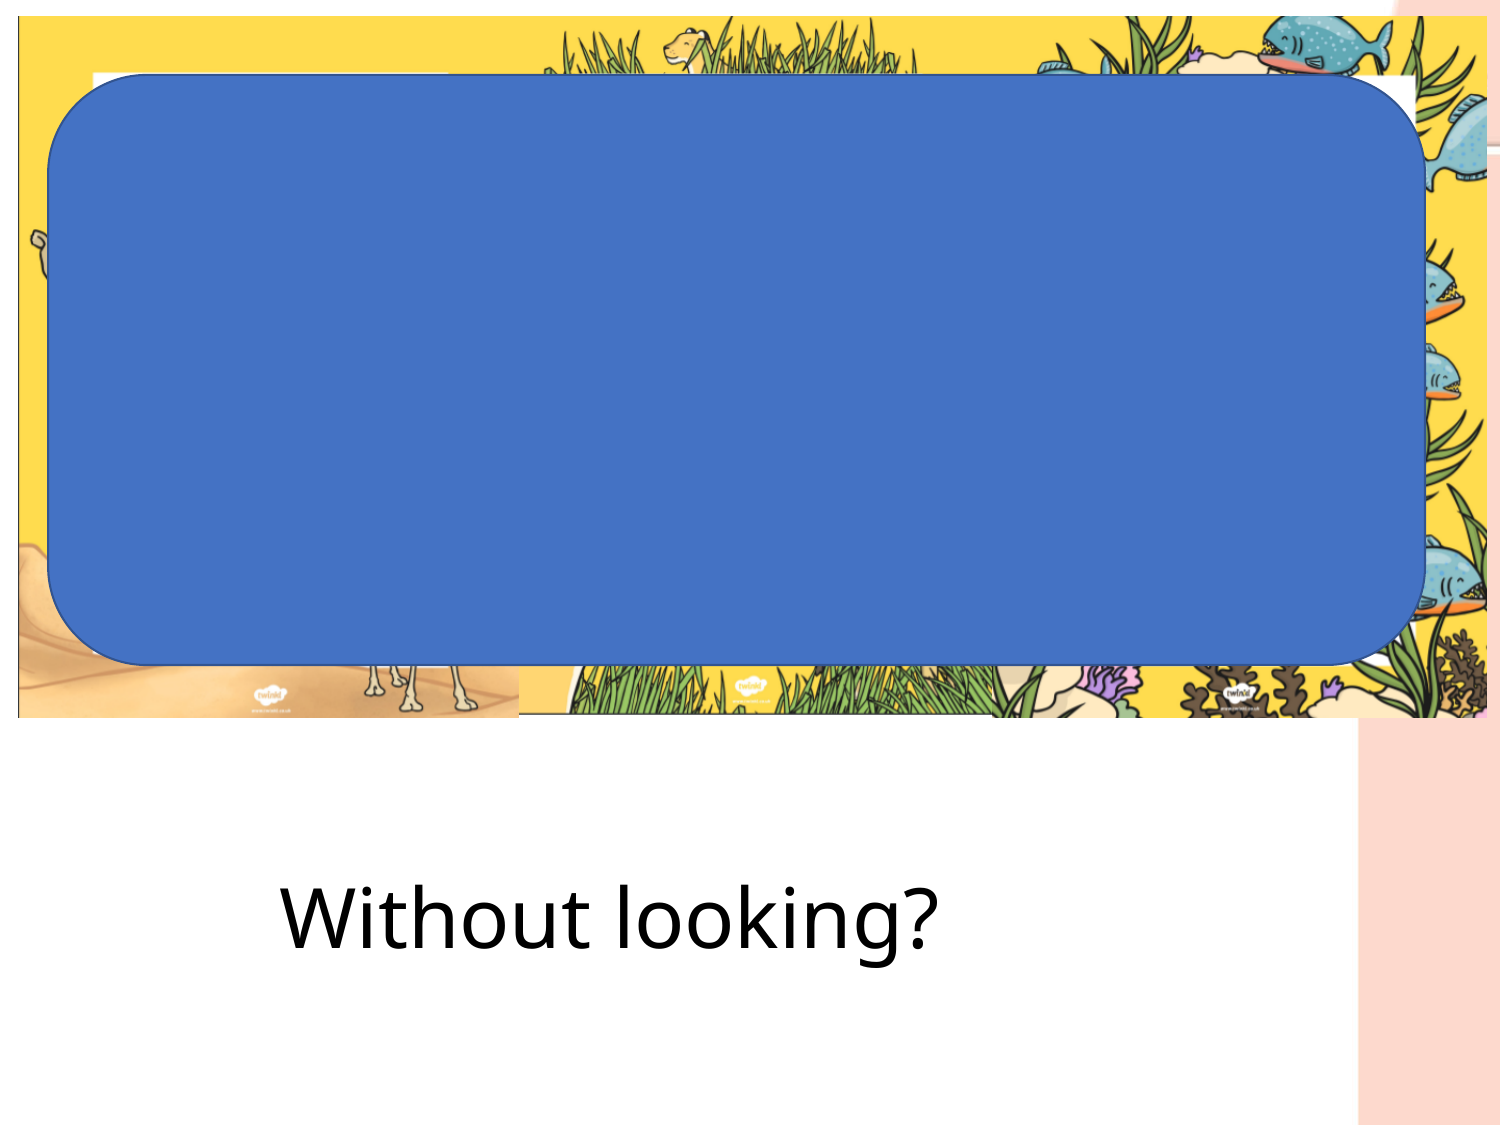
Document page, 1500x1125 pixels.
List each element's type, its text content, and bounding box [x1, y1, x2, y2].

text_box Without looking? [264, 857, 1182, 973]
picture [0, 0, 1500, 1125]
